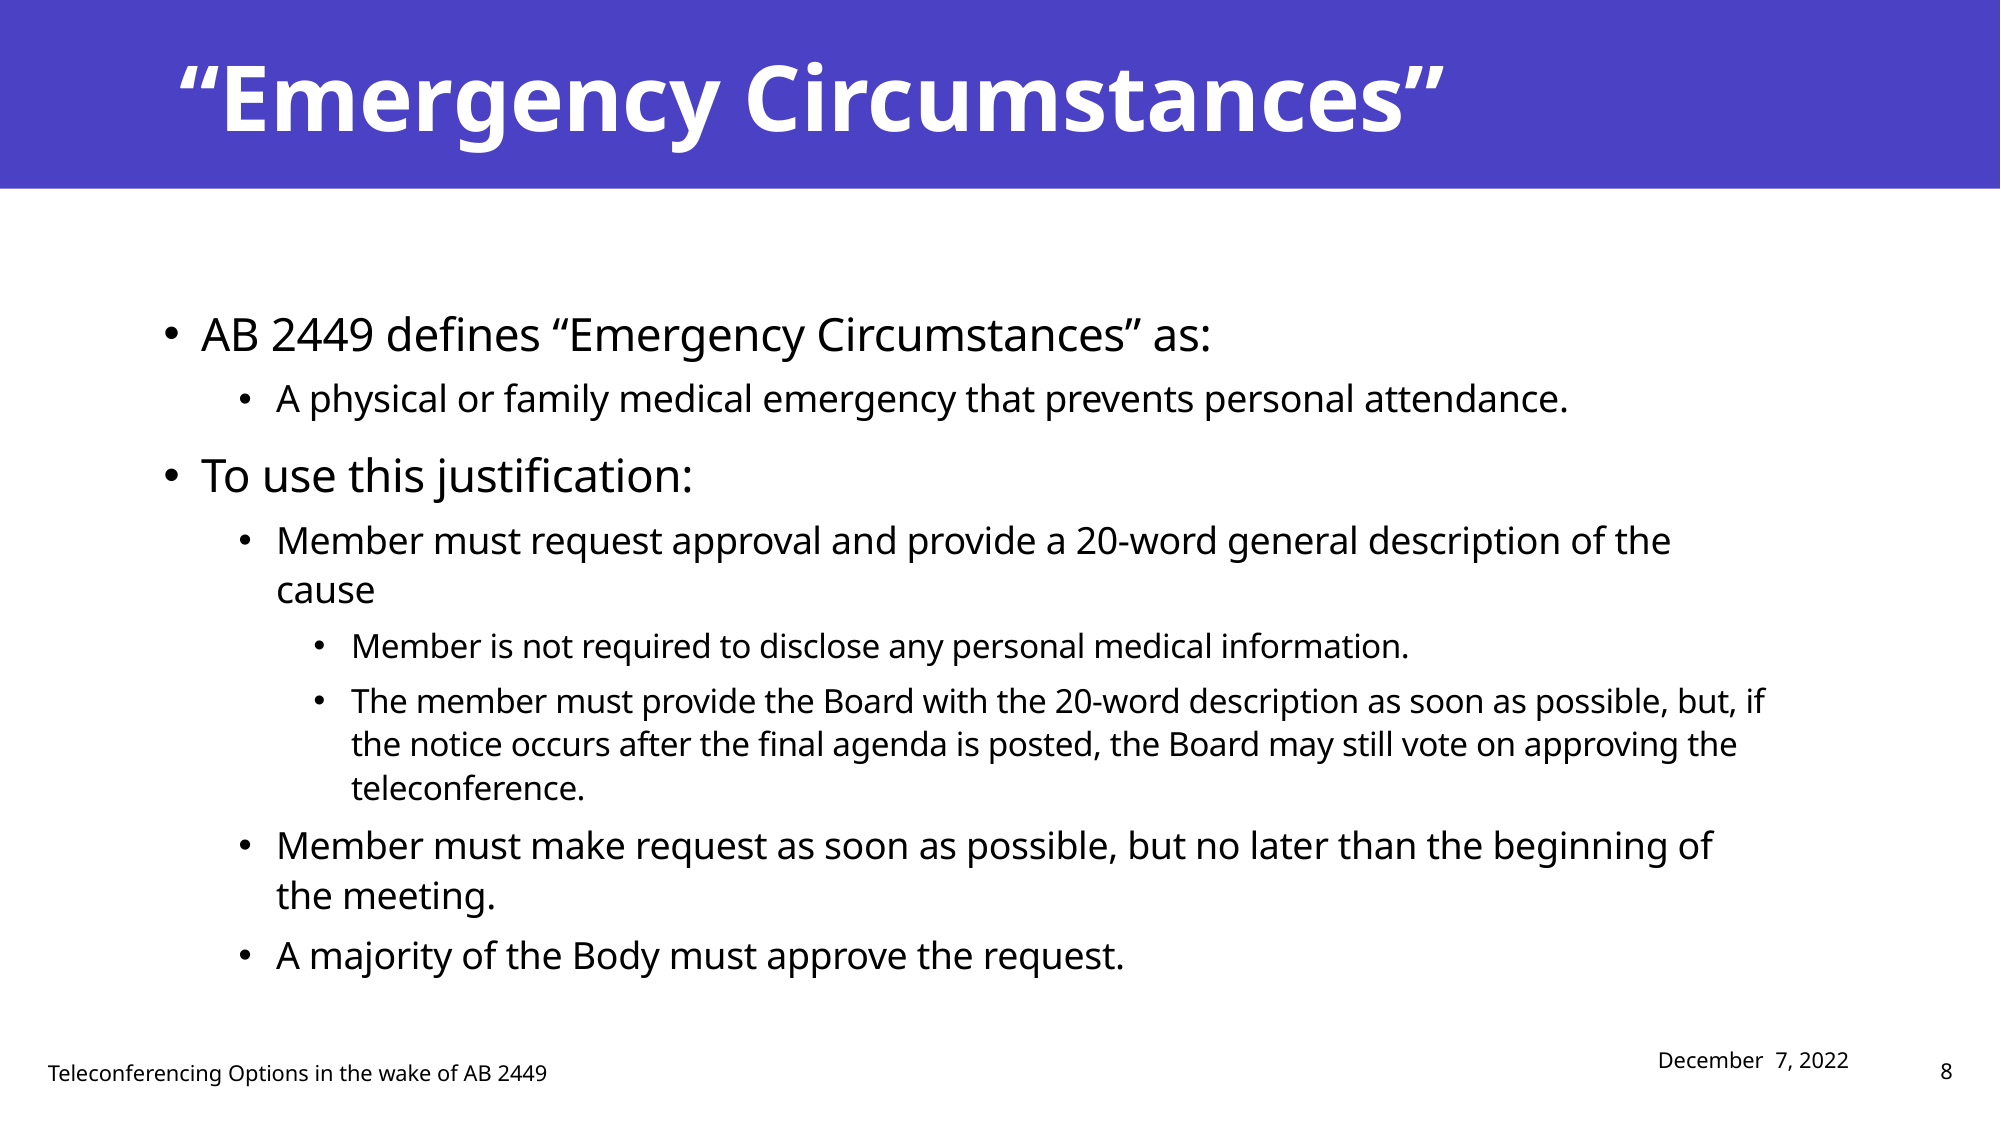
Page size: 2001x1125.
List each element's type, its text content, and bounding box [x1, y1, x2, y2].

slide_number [1150, 1042, 1864, 1103]
footer Teleconferencing Options in the wake of AB 2449 [33, 1042, 827, 1103]
list AB 2449 defines “Emergency Circumstances” as: A physical or family medical emergency that prevents personal attendance. To use this justification: Member must request approval and provide a 20-word general description of the cause Member is not required to disclose any personal medical information. The member must provide the Board with the 20-word description as soon as possible, but, if the notice occurs after the final agenda is posted, the Board may still vote on approving the teleconference. Member must make request as soon as possible, but no later than the beginning of the meeting. A majority of the Body must approve the request. [148, 292, 1787, 905]
title “Emergency Circumstances” [164, 31, 1710, 159]
slide_number 8 [1864, 1042, 1968, 1103]
